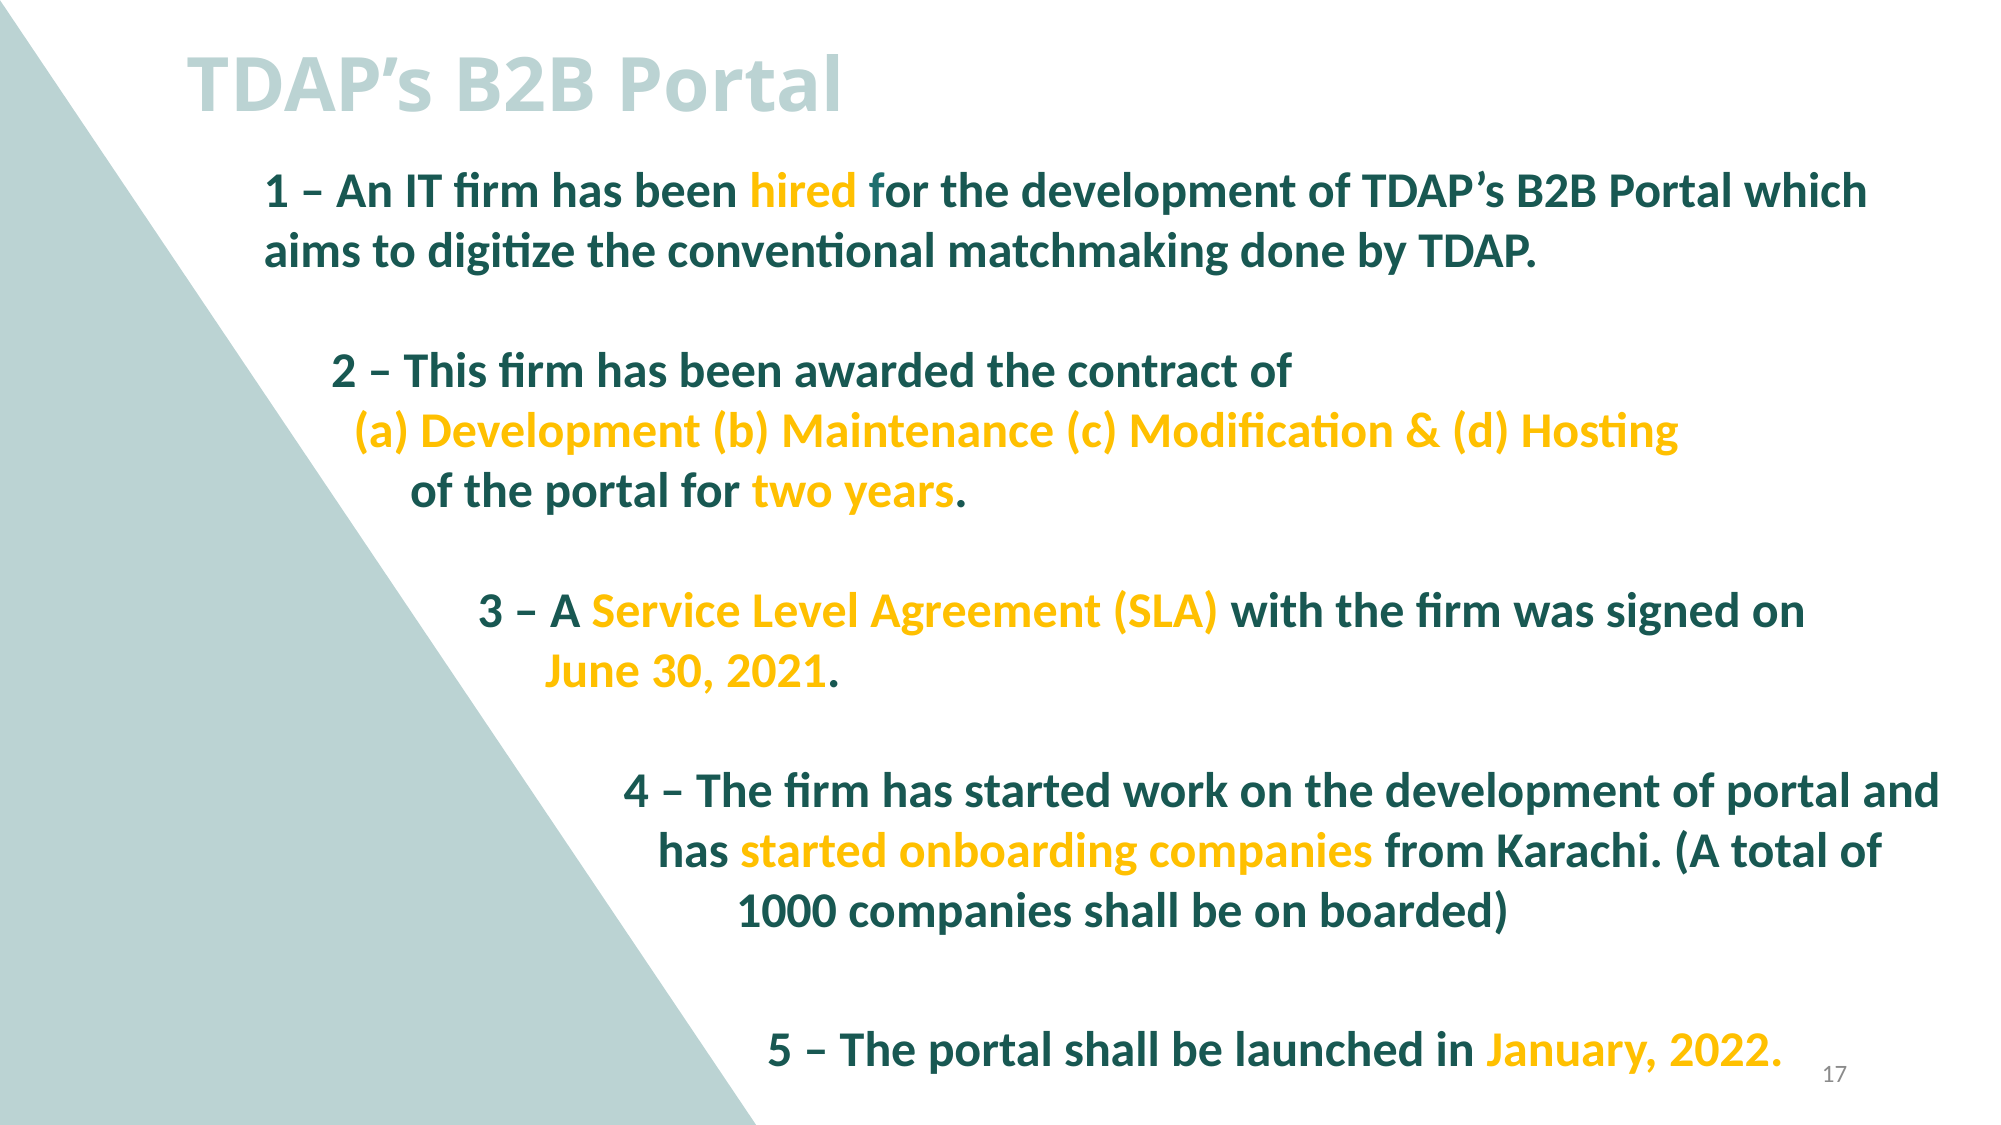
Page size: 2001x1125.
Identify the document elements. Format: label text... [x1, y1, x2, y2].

text_box TDAP’s B2B Portal [171, 29, 1817, 170]
text_box 1 – An IT firm has been hired for the development of TDAP’s B2B Portal which aims to digitize the conventional matchmaking done by TDAP. 2 – This firm has been awarded the contract of (a) Development (b) Maintenance (c) Modification & (d) Hosting of the portal for two years. 3 – A Service Level Agreement (SLA) with the firm was signed on June 30, 2021. 4 – The firm has started work on the development of portal and has started onboarding companies from Karachi. (A total of 1000 companies shall be on boarded) 5 – The portal shall be launched in January, 2022. [248, 150, 1959, 1125]
text_box [0, 0, 248, 1125]
